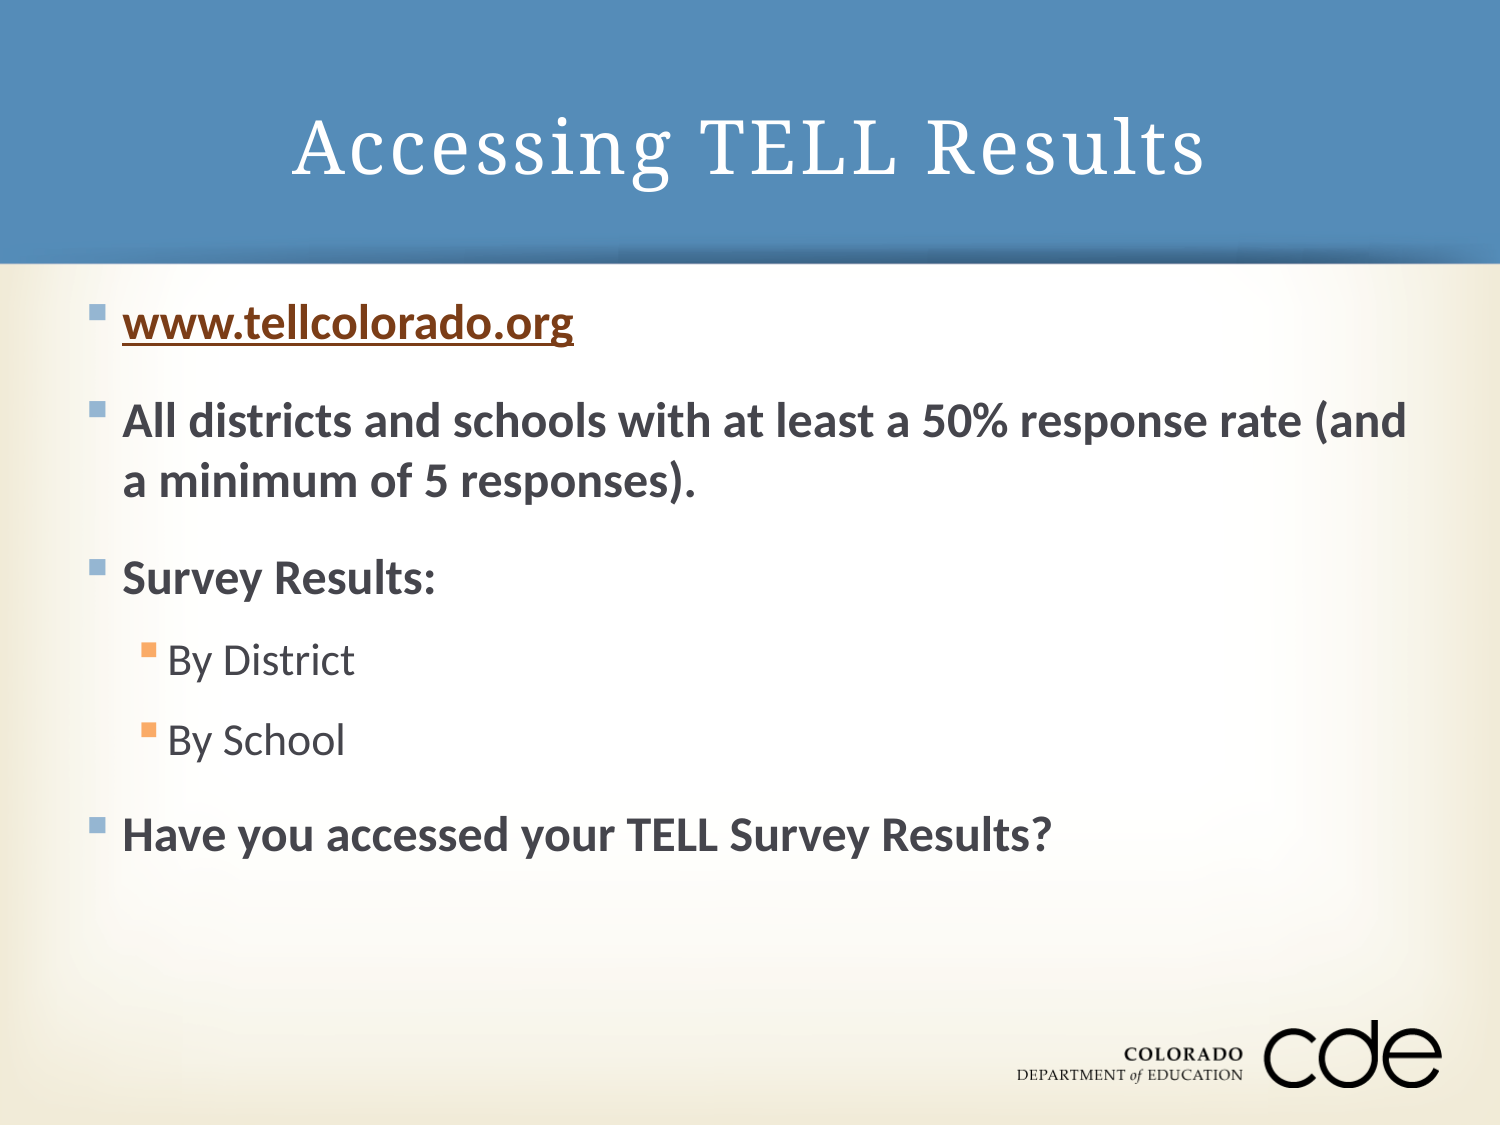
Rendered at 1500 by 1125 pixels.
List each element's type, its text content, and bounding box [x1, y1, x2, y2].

list www.tellcolorado.org All districts and schools with at least a 50% response rate (and a minimum of 5 responses). Survey Results: By District By School Have you accessed your TELL Survey Results? [62, 281, 1442, 1100]
picture [0, 0, 1500, 1125]
title Accessing TELL Results [62, 58, 1438, 232]
